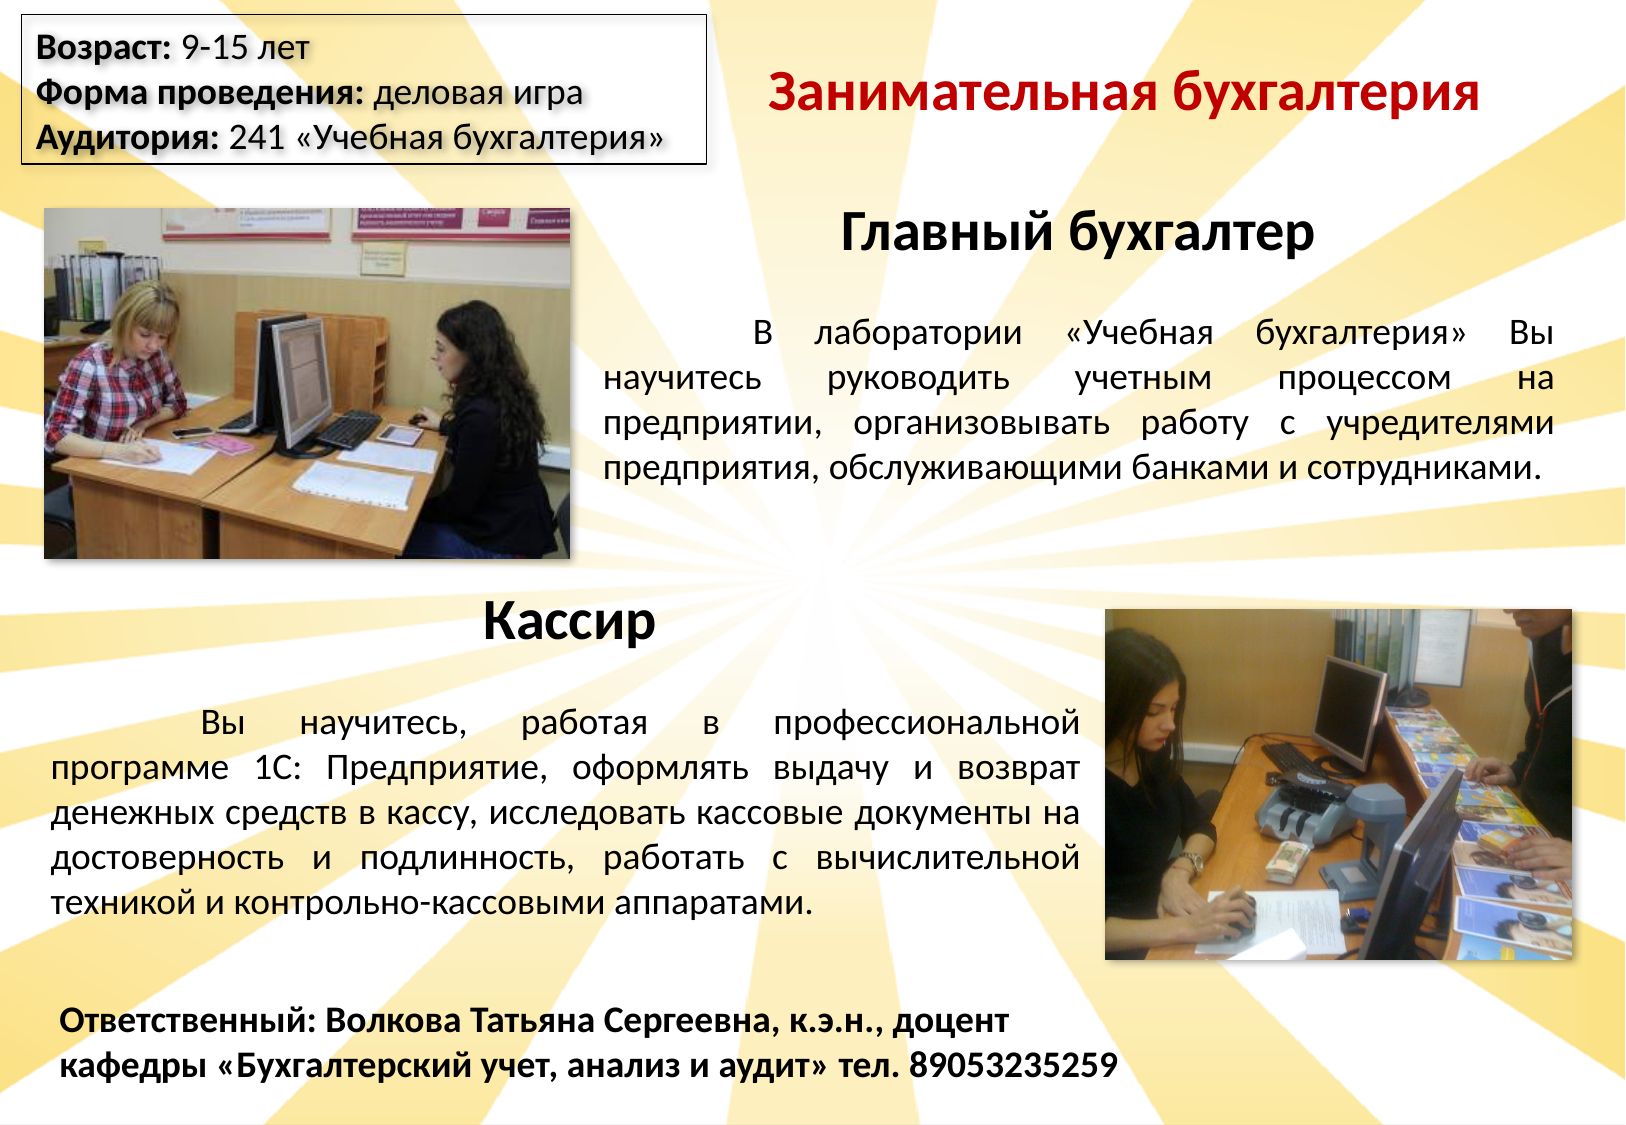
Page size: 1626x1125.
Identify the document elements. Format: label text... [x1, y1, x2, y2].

picture [1104, 608, 1573, 960]
text_box Возраст: 9-15 лет Форма проведения: деловая игра Аудитория: 241 «Учебная бухгалтерия» [21, 14, 707, 164]
text_box Ответственный: Волкова Татьяна Сергеевна, к.э.н., доцент кафедры «Бухгалтерский учет, анализ и аудит» тел. 89053235259 [44, 987, 1163, 1093]
text_box Кассир Вы научитесь, работая в профессиональной программе 1С: Предприятие, оформлять выдачу и возврат денежных средств в кассу, исследовать кассовые документы на достоверность и подлинность, работать с вычислительной техникой и контрольно-кассовыми аппаратами. [35, 574, 1097, 929]
text_box Главный бухгалтер В лаборатории «Учебная бухгалтерия» Вы научитесь руководить учетным процессом на предприятии, организовывать работу с учредителями предприятия, обслуживающими банками и сотрудниками. [588, 184, 1571, 495]
picture [44, 207, 571, 559]
text_box Занимательная бухгалтерия [741, 44, 1510, 130]
